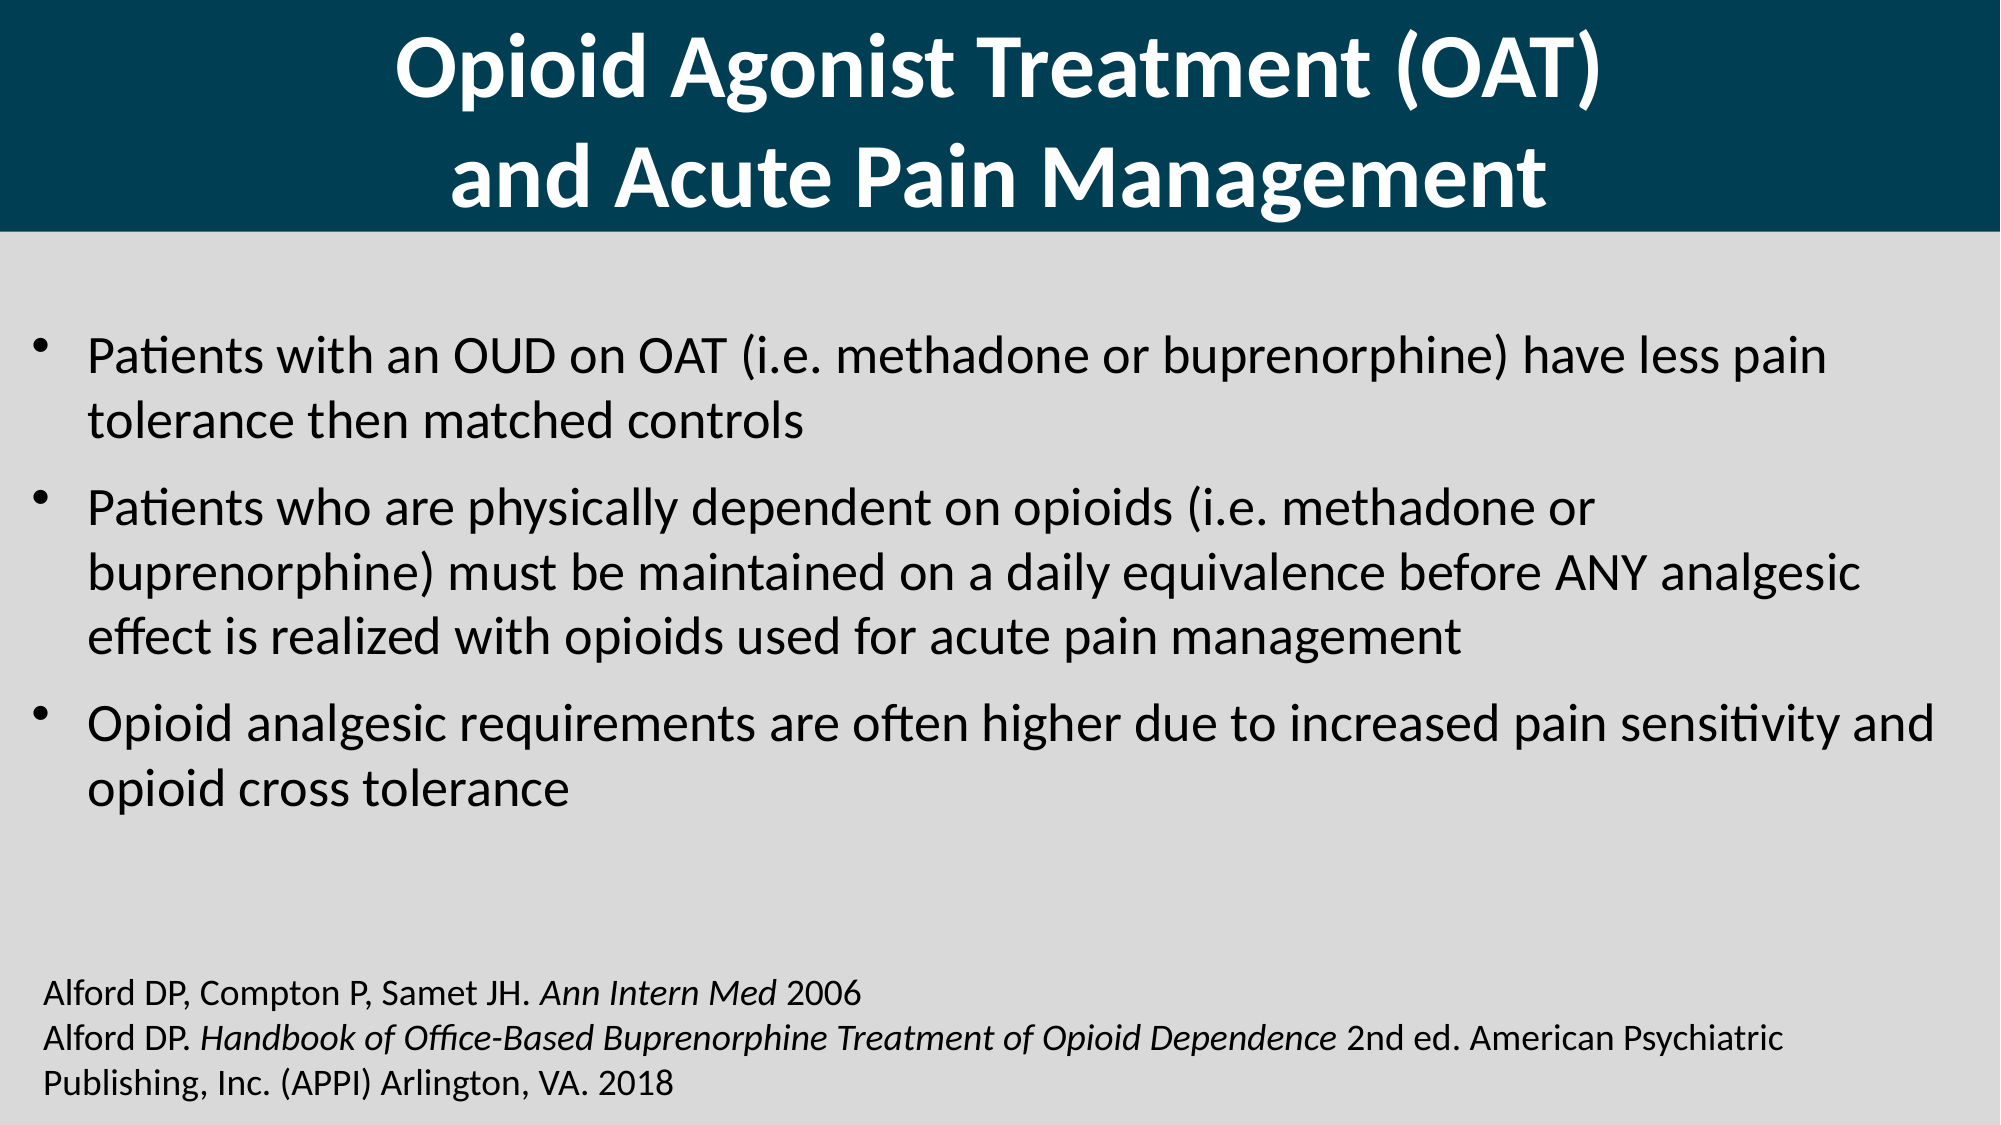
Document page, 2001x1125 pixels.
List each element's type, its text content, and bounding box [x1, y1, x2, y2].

list Patients with an OUD on OAT (i.e. methadone or buprenorphine) have less pain tolerance then matched controls Patients who are physically dependent on opioids (i.e. methadone or buprenorphine) must be maintained on a daily equivalence before ANY analgesic effect is realized with opioids used for acute pain management Opioid analgesic requirements are often higher due to increased pain sensitivity and opioid cross tolerance [16, 311, 1970, 950]
text_box Alford DP, Compton P, Samet JH. Ann Intern Med 2006 Alford DP. Handbook of Office-Based Buprenorphine Treatment of Opioid Dependence 2nd ed. American Psychiatric Publishing, Inc. (APPI) Arlington, VA. 2018 [28, 960, 1970, 1111]
title Opioid Agonist Treatment (OAT) and Acute Pain Management [0, 0, 2000, 232]
